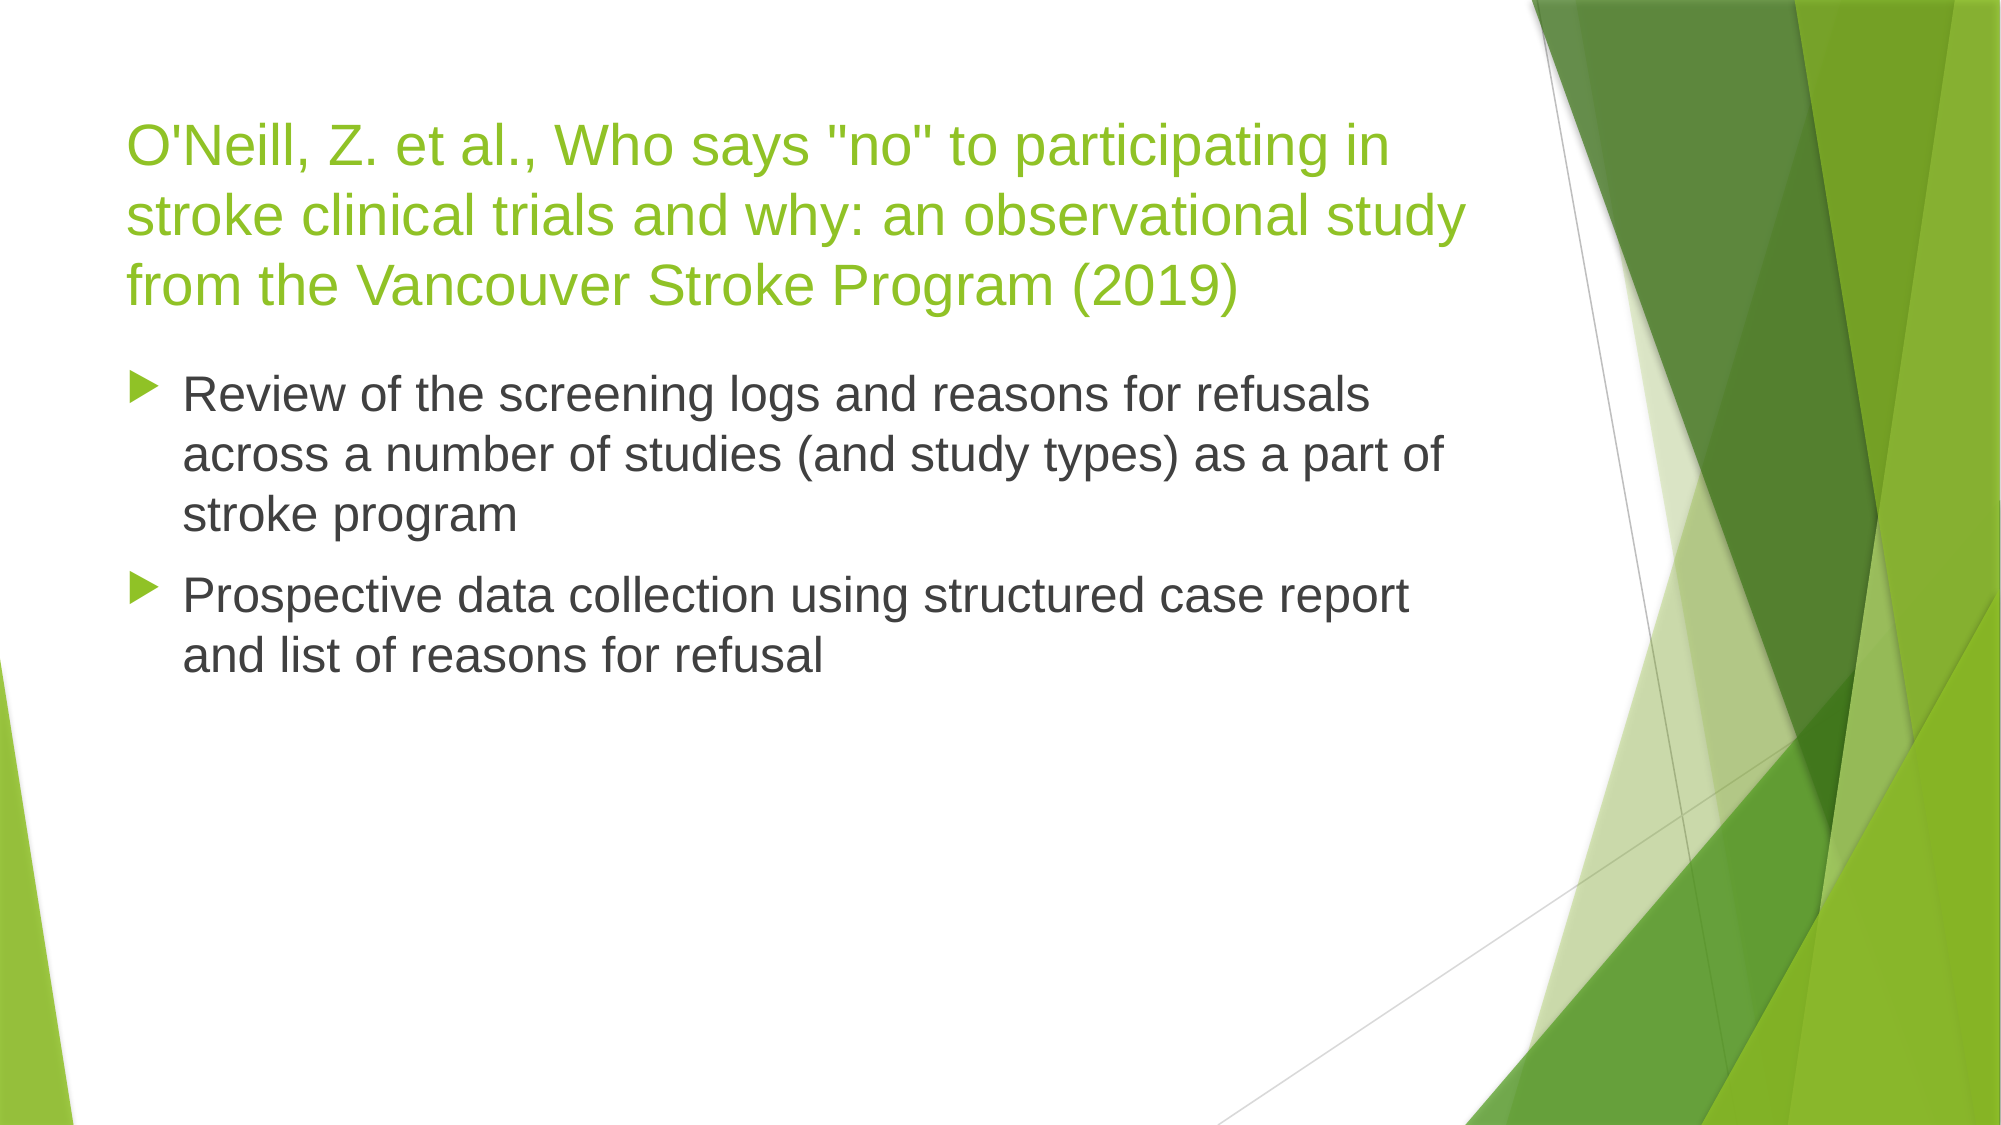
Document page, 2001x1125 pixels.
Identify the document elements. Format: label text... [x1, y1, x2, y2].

list Review of the screening logs and reasons for refusals across a number of studies (and study types) as a part of stroke program Prospective data collection using structured case report and list of reasons for refusal [111, 354, 1522, 992]
title O'Neill, Z. et al., Who says "no" to participating in stroke clinical trials and why: an observational study from the Vancouver Stroke Program (2019) [111, 99, 1522, 317]
